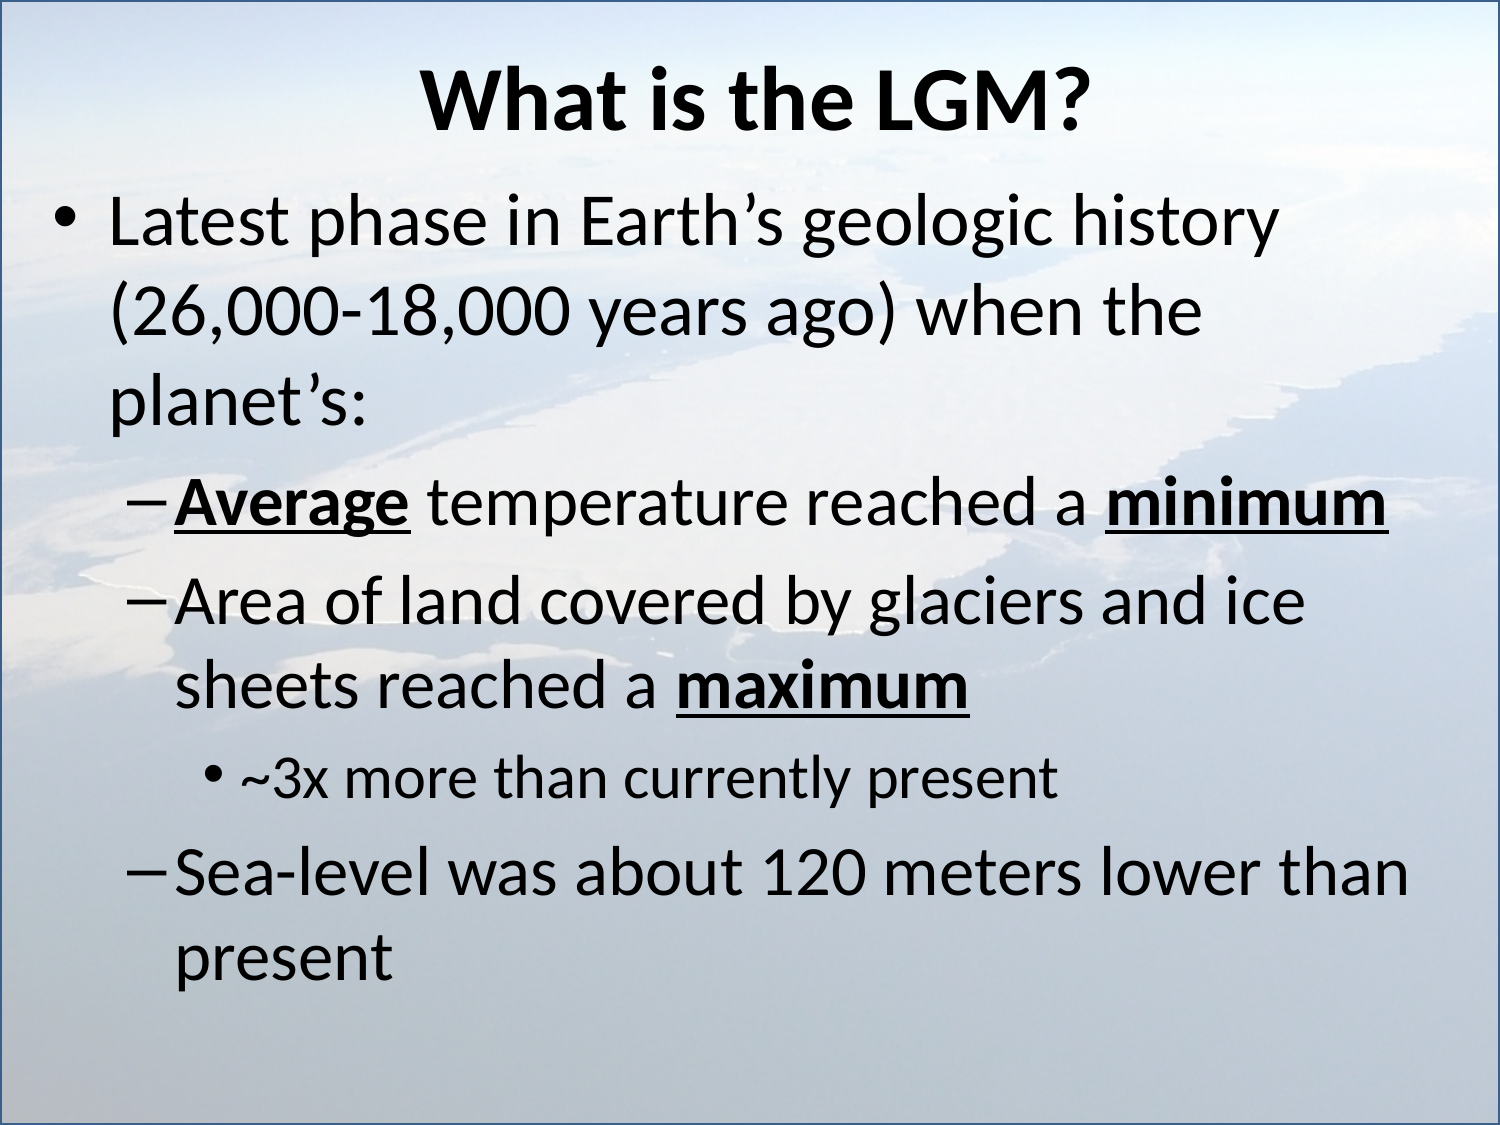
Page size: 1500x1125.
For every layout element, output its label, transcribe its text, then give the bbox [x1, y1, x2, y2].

title What is the LGM? [82, 0, 1432, 162]
list Latest phase in Earth’s geologic history (26,000-18,000 years ago) when the planet’s: Average temperature reached a minimum Area of land covered by glaciers and ice sheets reached a maximum ~3x more than currently present Sea-level was about 120 meters lower than present [37, 162, 1450, 1075]
